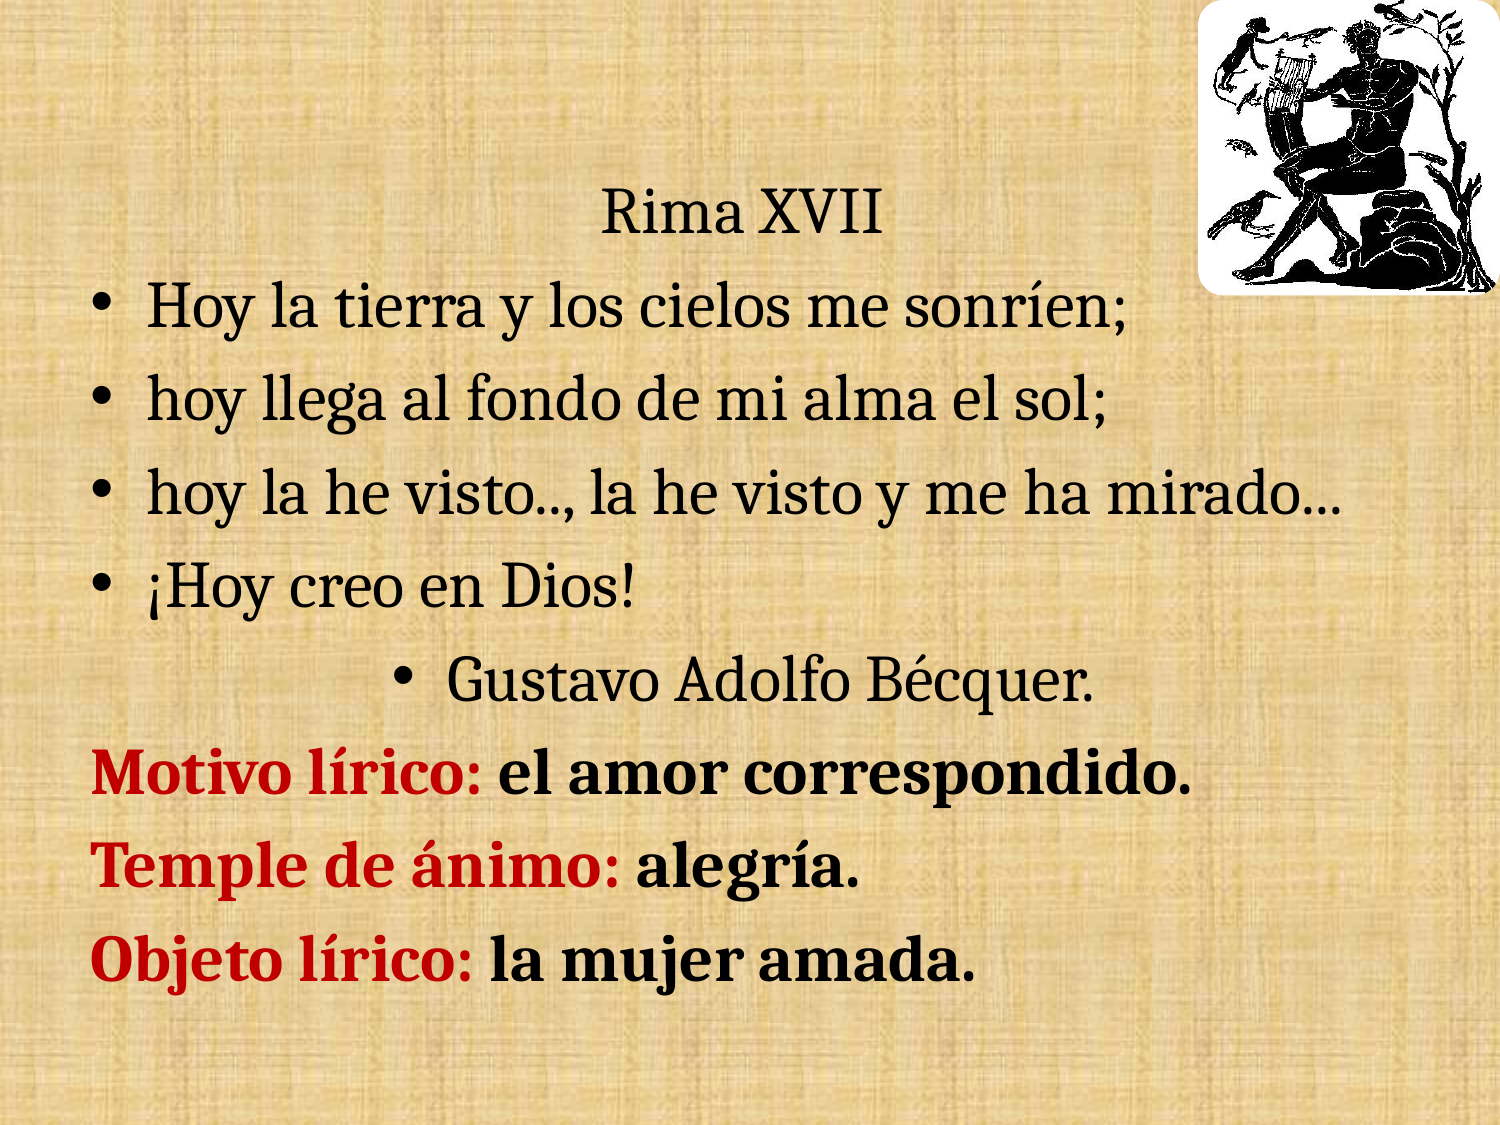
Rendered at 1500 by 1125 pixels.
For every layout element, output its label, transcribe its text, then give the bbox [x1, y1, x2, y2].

picture [0, 0, 1500, 1125]
list Rima XVII Hoy la tierra y los cielos me sonríen; hoy llega al fondo de mi alma el sol; hoy la he visto.., la he visto y me ha mirado... ¡Hoy creo en Dios! Gustavo Adolfo Bécquer. Motivo lírico: el amor correspondido. Temple de ánimo: alegría. Objeto lírico: la mujer amada. [75, 66, 1425, 1005]
